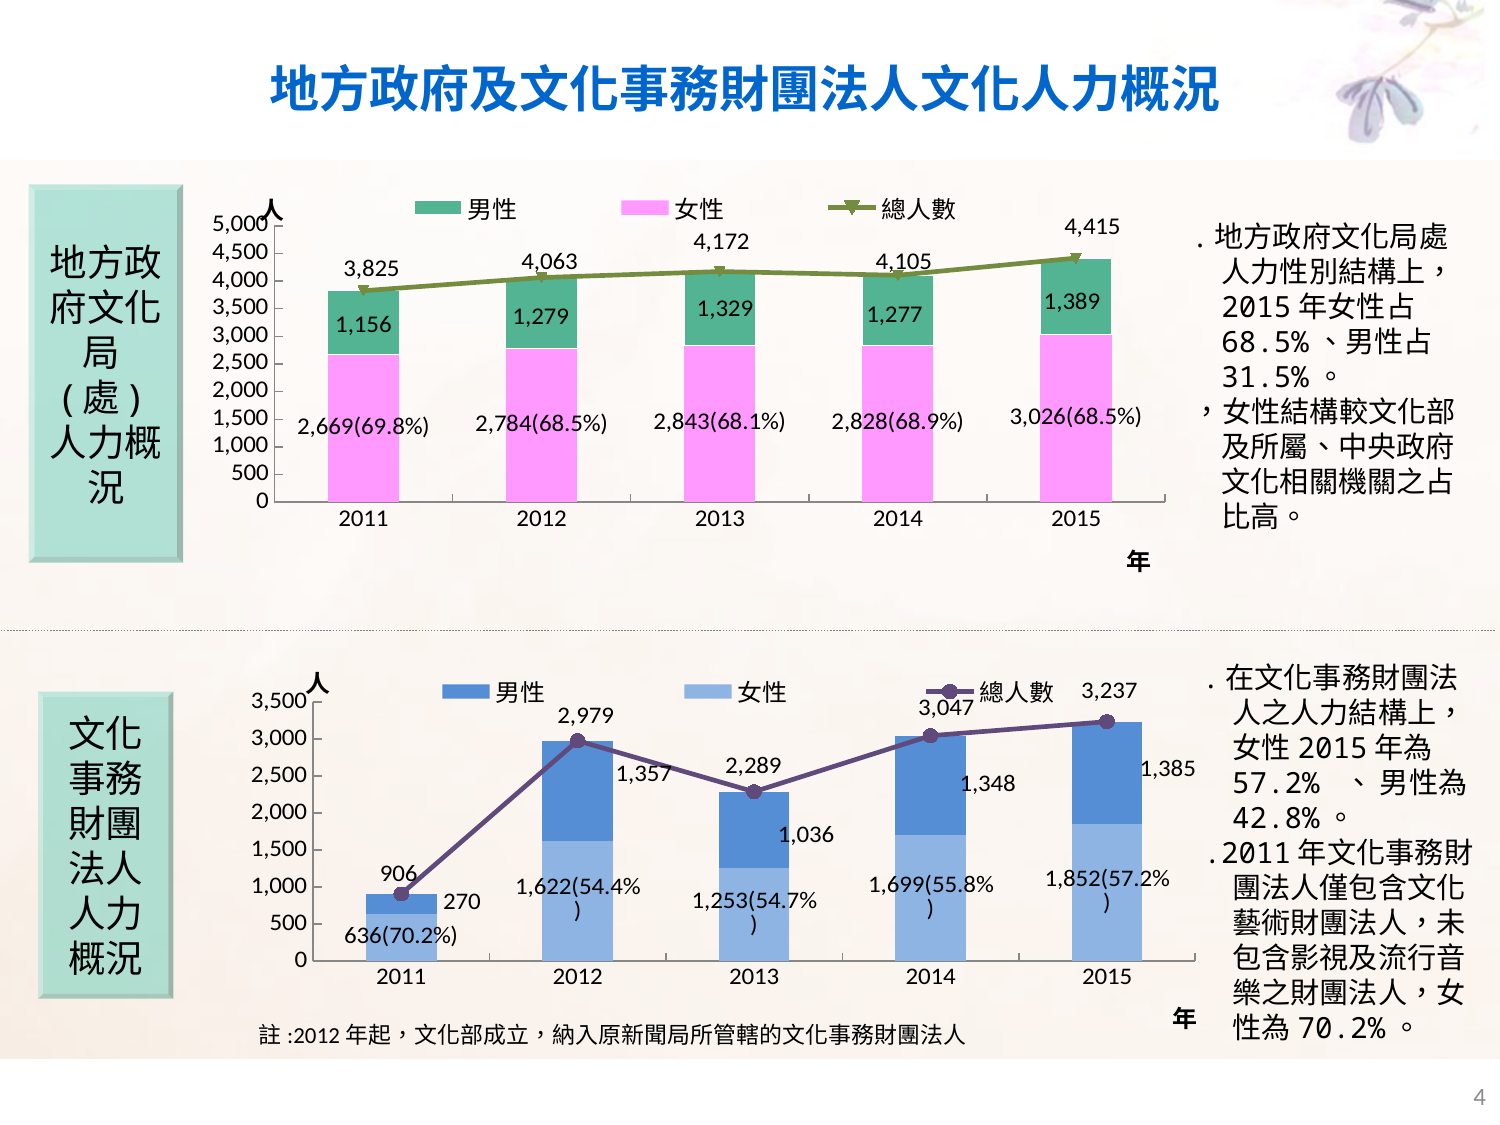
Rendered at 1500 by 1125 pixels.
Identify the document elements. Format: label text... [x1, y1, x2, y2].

text_box 文化事務財團法人人力概況 [38, 691, 174, 999]
slide_number 4 [1151, 1065, 1500, 1125]
chart [192, 169, 1188, 586]
table_cell 20.3% [40, 692, 171, 696]
text_box 註:2012年起，文化部成立，納入原新聞局所管轄的文化事務財團法人 [243, 1050, 1128, 1056]
text_box ․地方政府文化局處人力性別結構上，2015年女性占68.5%、男性占31.5%。 ，女性結構較文化部及所屬、中央政府文化相關機關之占比高。 [1192, 211, 1481, 541]
chart [229, 649, 1235, 1042]
text_box 地方政府及文化事務財團法人文化人力概況 [243, 49, 1246, 126]
picture [0, 0, 1500, 160]
text_box ․在文化事務財團法人之人力結構上，女性2015年為57.2% 、 男性為42.8%。 ․2011年文化事務財團法人僅包含文化藝術財團法人，未包含影視及流行音樂之財團法人，女性為70.2%。 [1197, 652, 1491, 1052]
text_box 地方政府文化局(處)人力概況 [28, 184, 184, 563]
table_cell 5.2% [31, 185, 181, 190]
